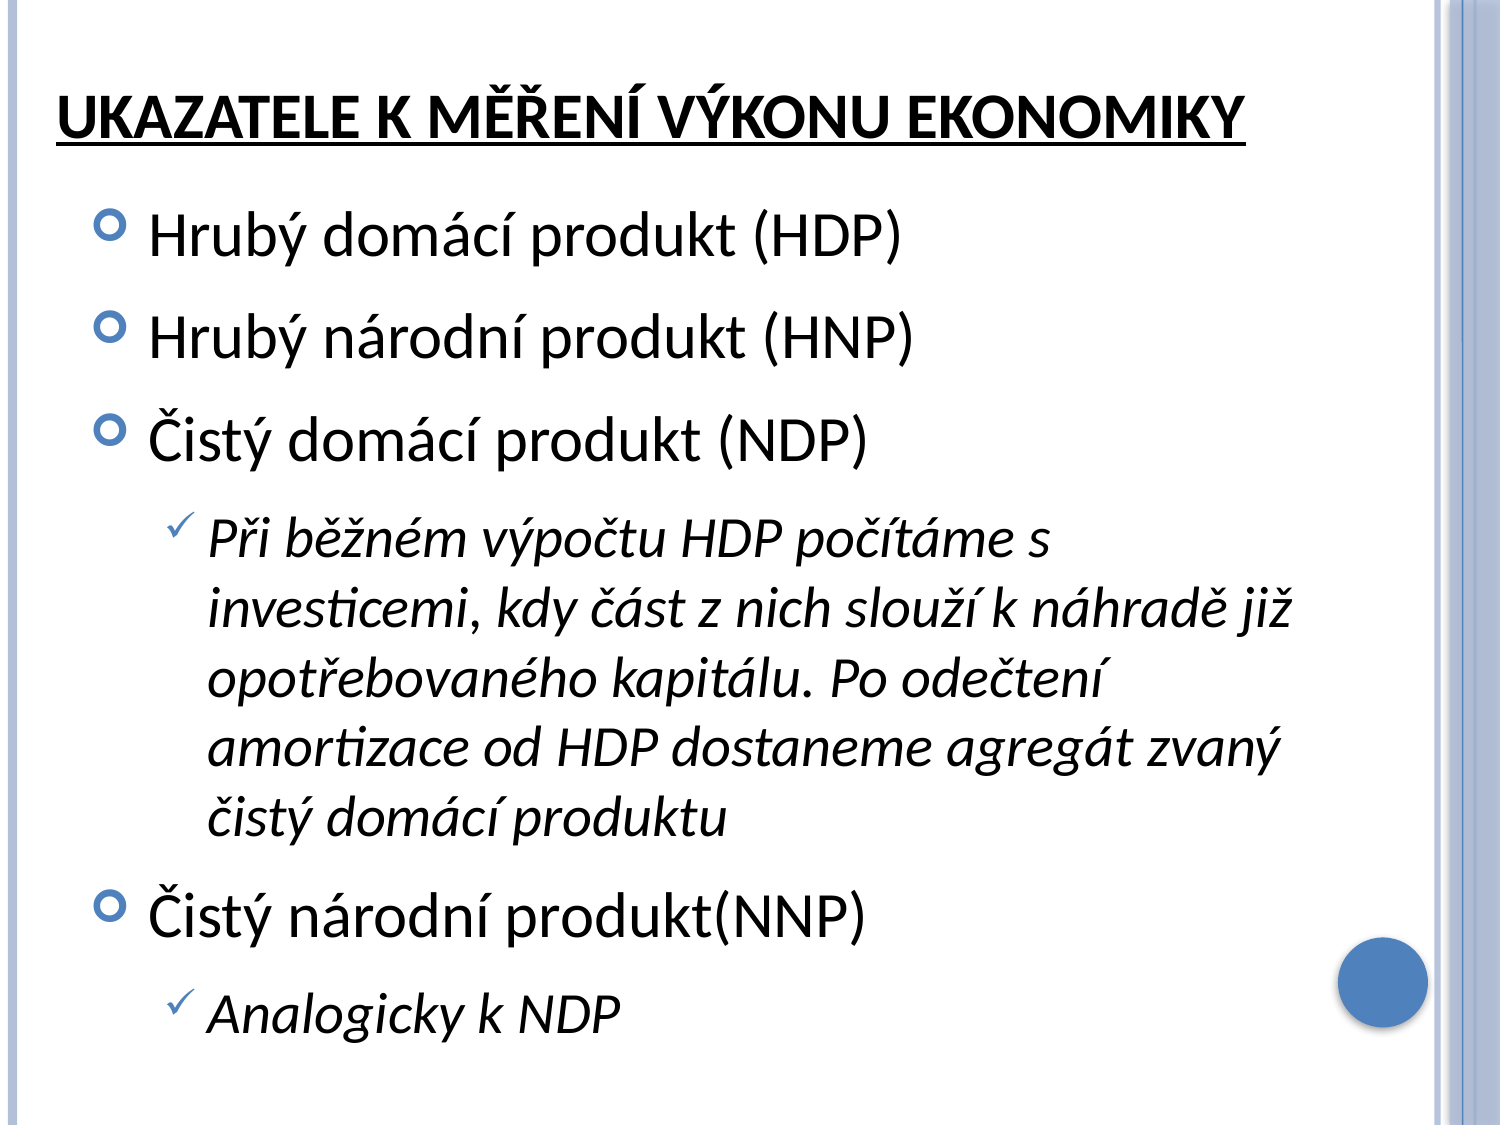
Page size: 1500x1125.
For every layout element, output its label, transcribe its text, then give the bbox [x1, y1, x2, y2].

title Ukazatele k měření výkonu ekonomiky [41, 19, 1459, 159]
list Hrubý domácí produkt (HDP) Hrubý národní produkt (HNP) Čistý domácí produkt (NDP) Při běžném výpočtu HDP počítáme s investicemi, kdy část z nich slouží k náhradě již opotřebovaného kapitálu. Po odečtení amortizace od HDP dostaneme agregát zvaný čistý domácí produktu Čistý národní produkt(NNP) Analogicky k NDP [75, 184, 1341, 1059]
